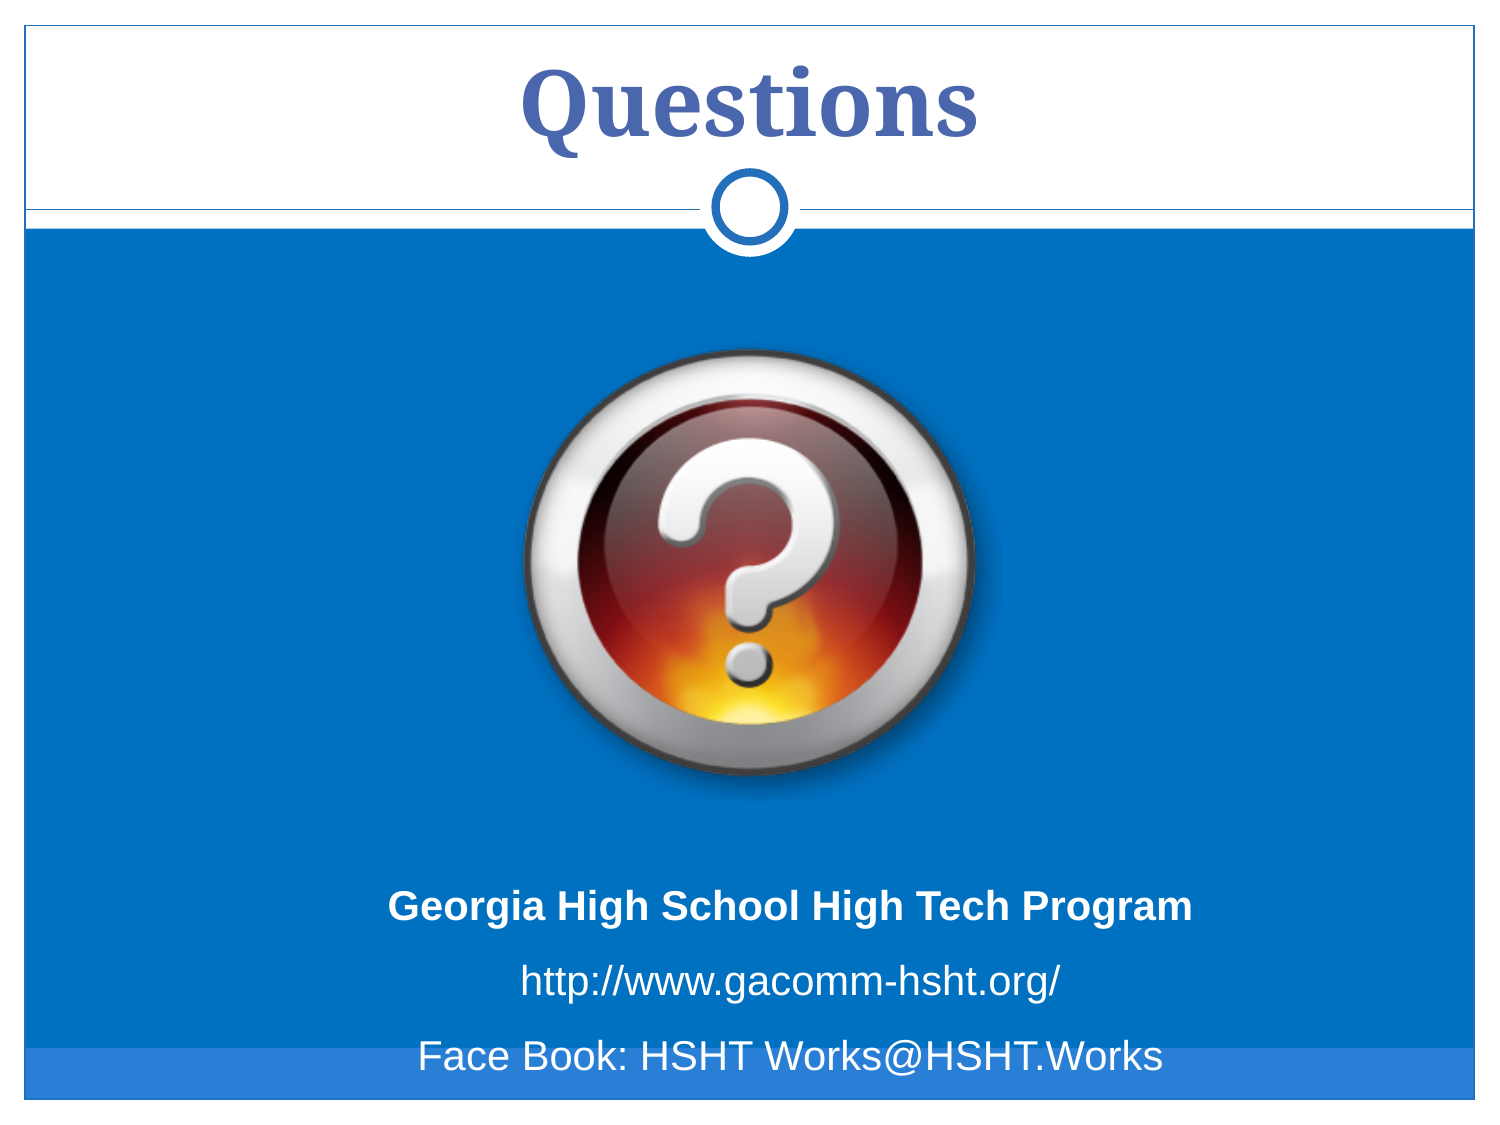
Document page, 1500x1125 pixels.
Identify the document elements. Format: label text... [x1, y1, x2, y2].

picture [496, 323, 1002, 801]
text_box Georgia High School High Tech Program http://www.gacomm-hsht.org/ Face Book: HSHT Works@HSHT.Works [364, 846, 1217, 1085]
title Questions [49, 37, 1450, 162]
list [49, 250, 1445, 1073]
